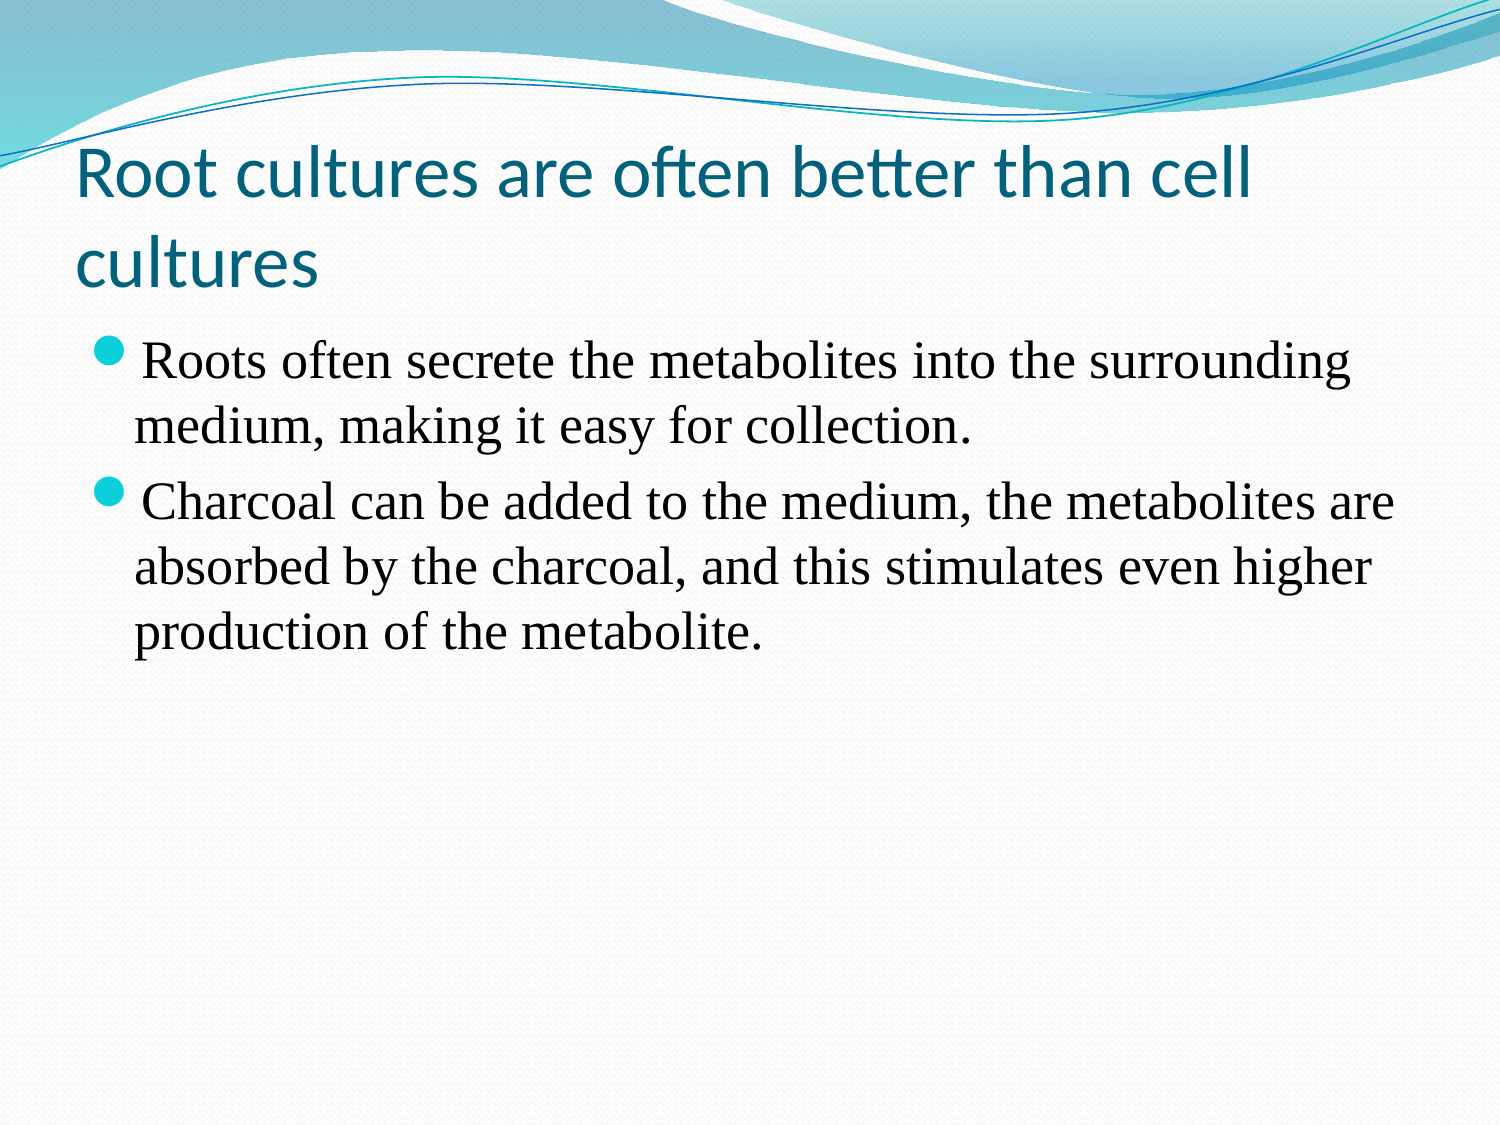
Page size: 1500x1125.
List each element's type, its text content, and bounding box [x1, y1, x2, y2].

list Roots often secrete the metabolites into the surrounding medium, making it easy for collection. Charcoal can be added to the medium, the metabolites are absorbed by the charcoal, and this stimulates even higher production of the metabolite. [75, 317, 1425, 1038]
title Root cultures are often better than cell cultures [75, 115, 1425, 303]
